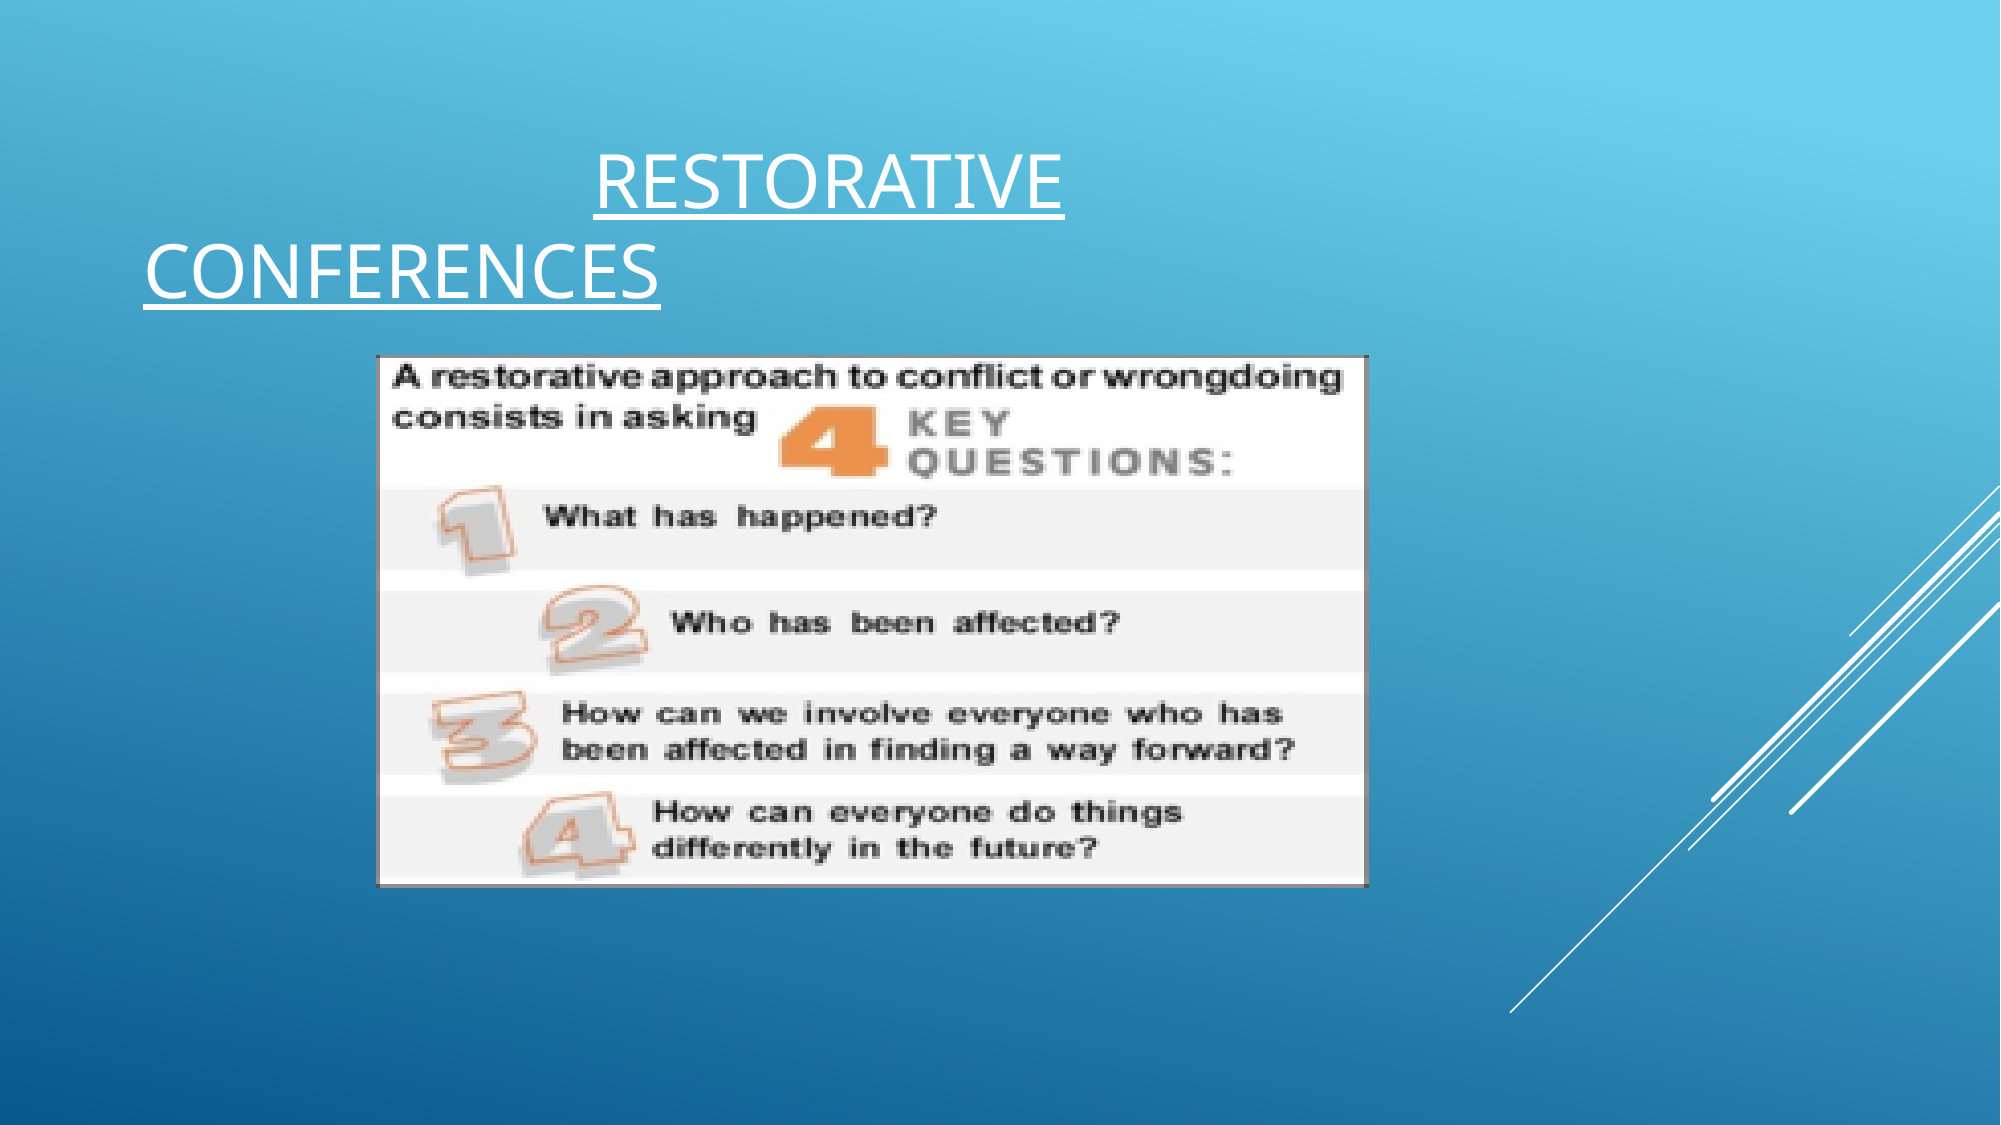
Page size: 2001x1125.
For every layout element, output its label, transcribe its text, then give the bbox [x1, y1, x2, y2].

title Restorative Conferences [128, 70, 1539, 288]
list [375, 355, 1370, 888]
